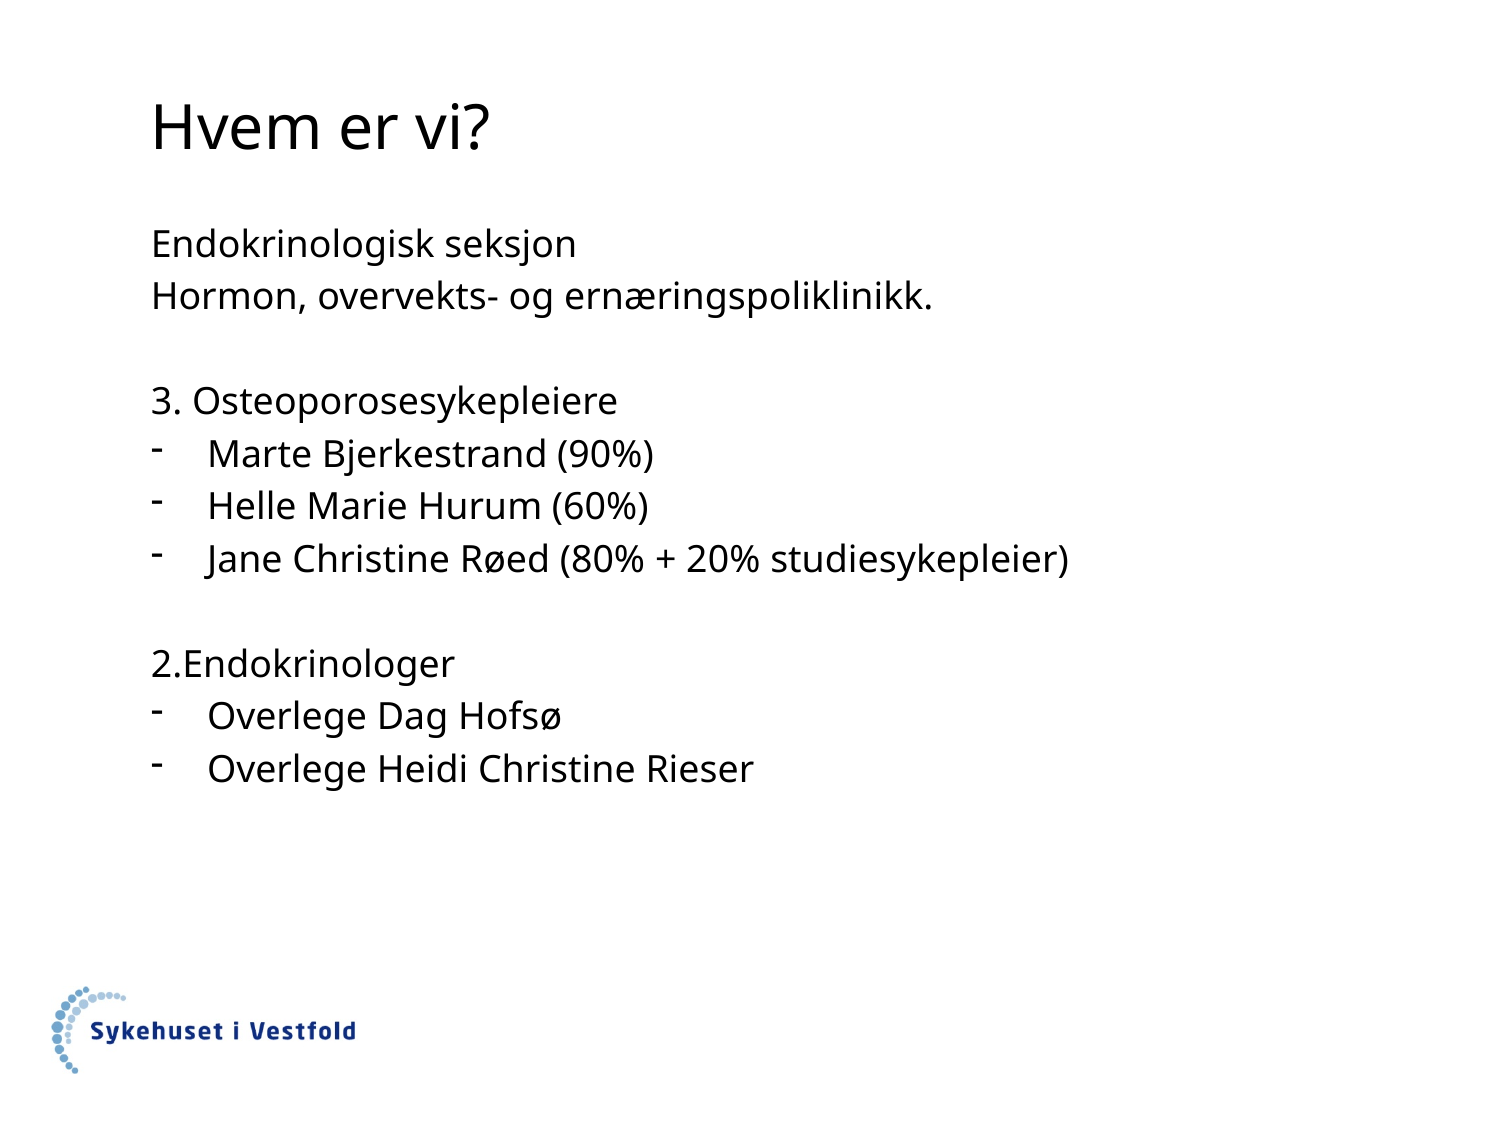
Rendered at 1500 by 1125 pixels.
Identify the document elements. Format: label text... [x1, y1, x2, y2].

list Endokrinologisk seksjon Hormon, overvekts- og ernæringspoliklinikk. 3. Osteoporosesykepleiere Marte Bjerkestrand (90%) Helle Marie Hurum (60%) Jane Christine Røed (80% + 20% studiesykepleier) 2.Endokrinologer Overlege Dag Hofsø Overlege Heidi Christine Rieser [135, 212, 1451, 951]
title Hvem er vi? [135, 37, 1451, 212]
picture [51, 986, 361, 1074]
